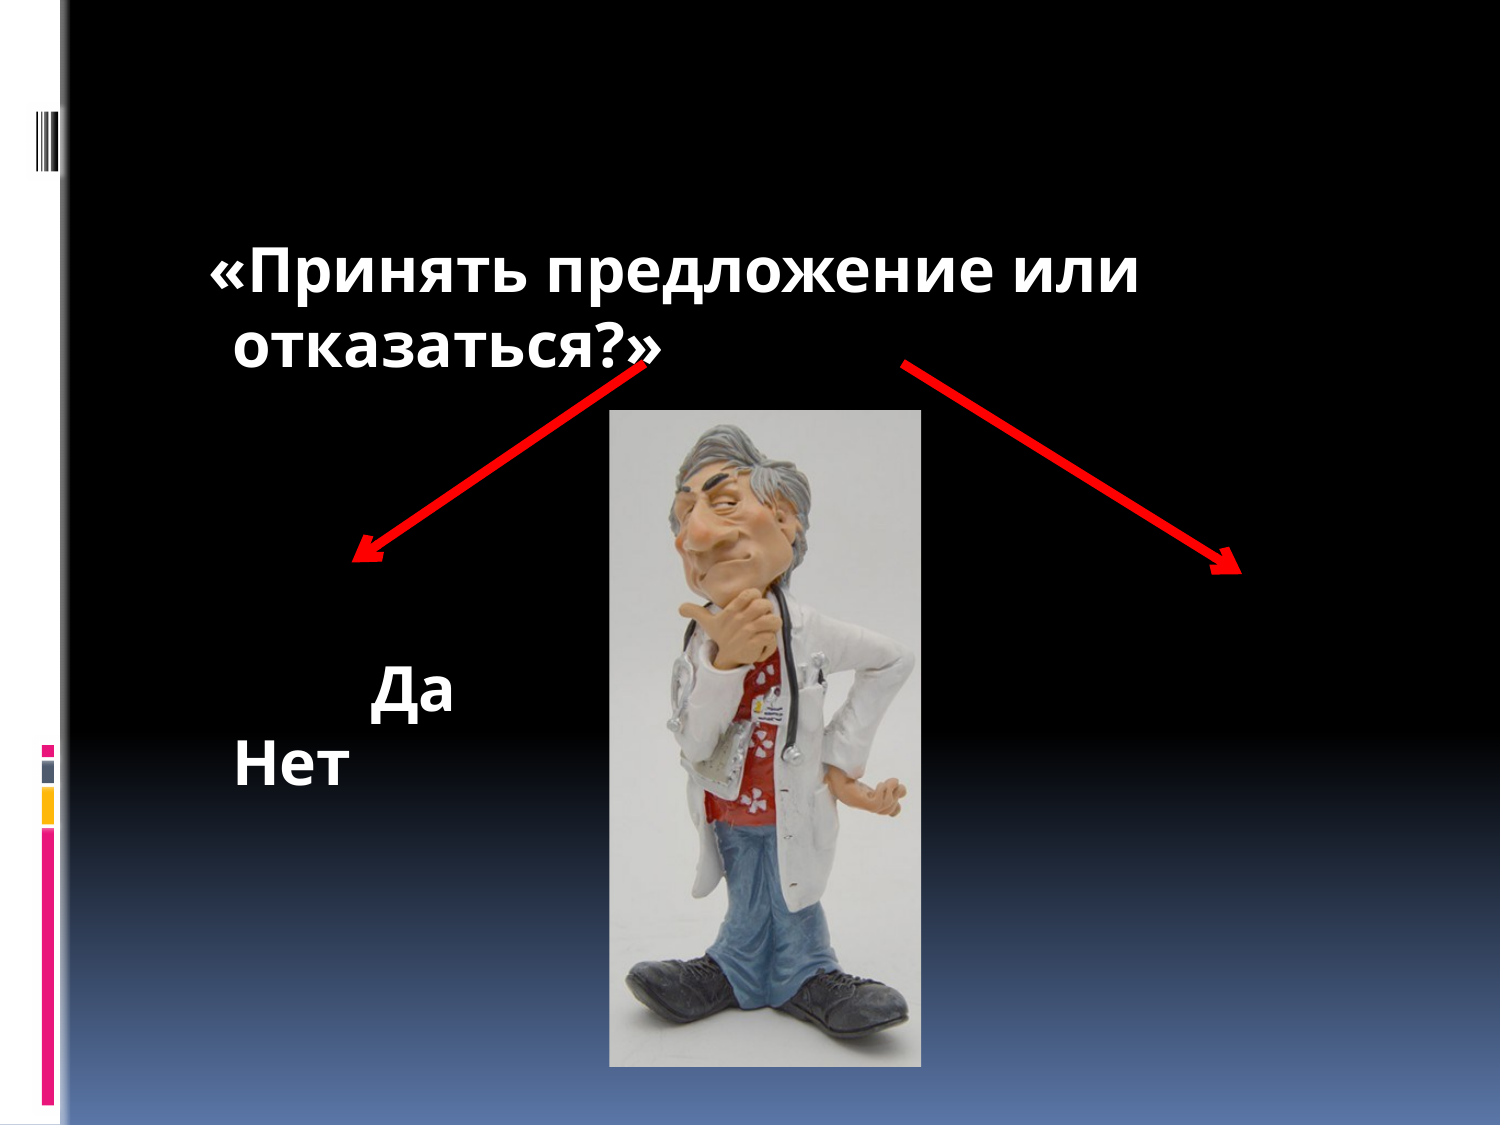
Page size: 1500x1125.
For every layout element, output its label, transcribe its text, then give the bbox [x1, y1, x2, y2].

picture [608, 409, 922, 1067]
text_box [351, 362, 645, 563]
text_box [901, 362, 1243, 575]
list «Принять предложение или отказаться?» Да Нет [150, 222, 1425, 1043]
